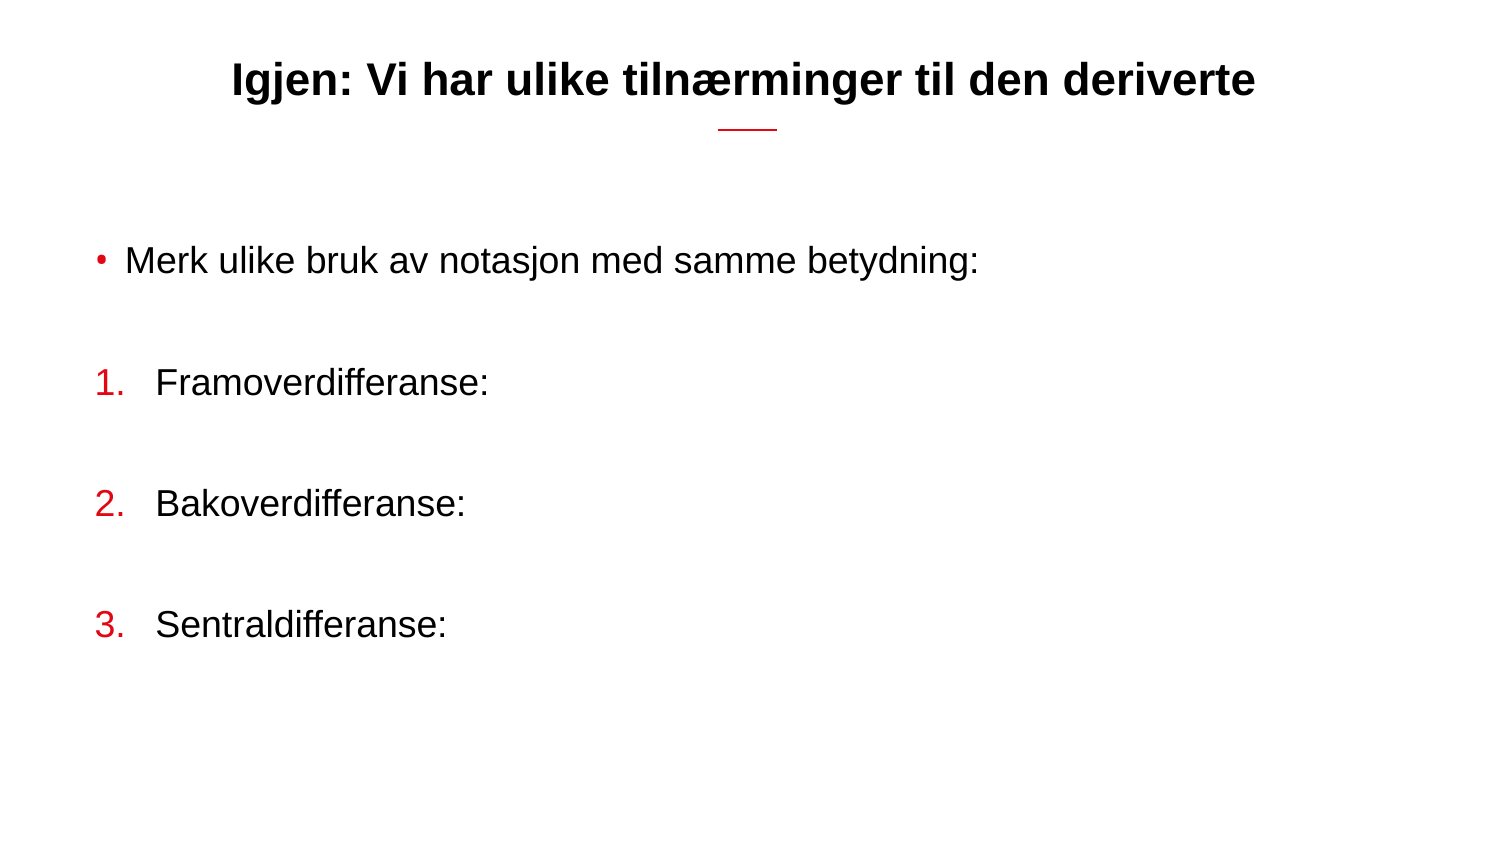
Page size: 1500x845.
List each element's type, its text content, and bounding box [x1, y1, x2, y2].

title Igjen: Vi har ulike tilnærminger til den deriverte [94, 47, 1395, 107]
